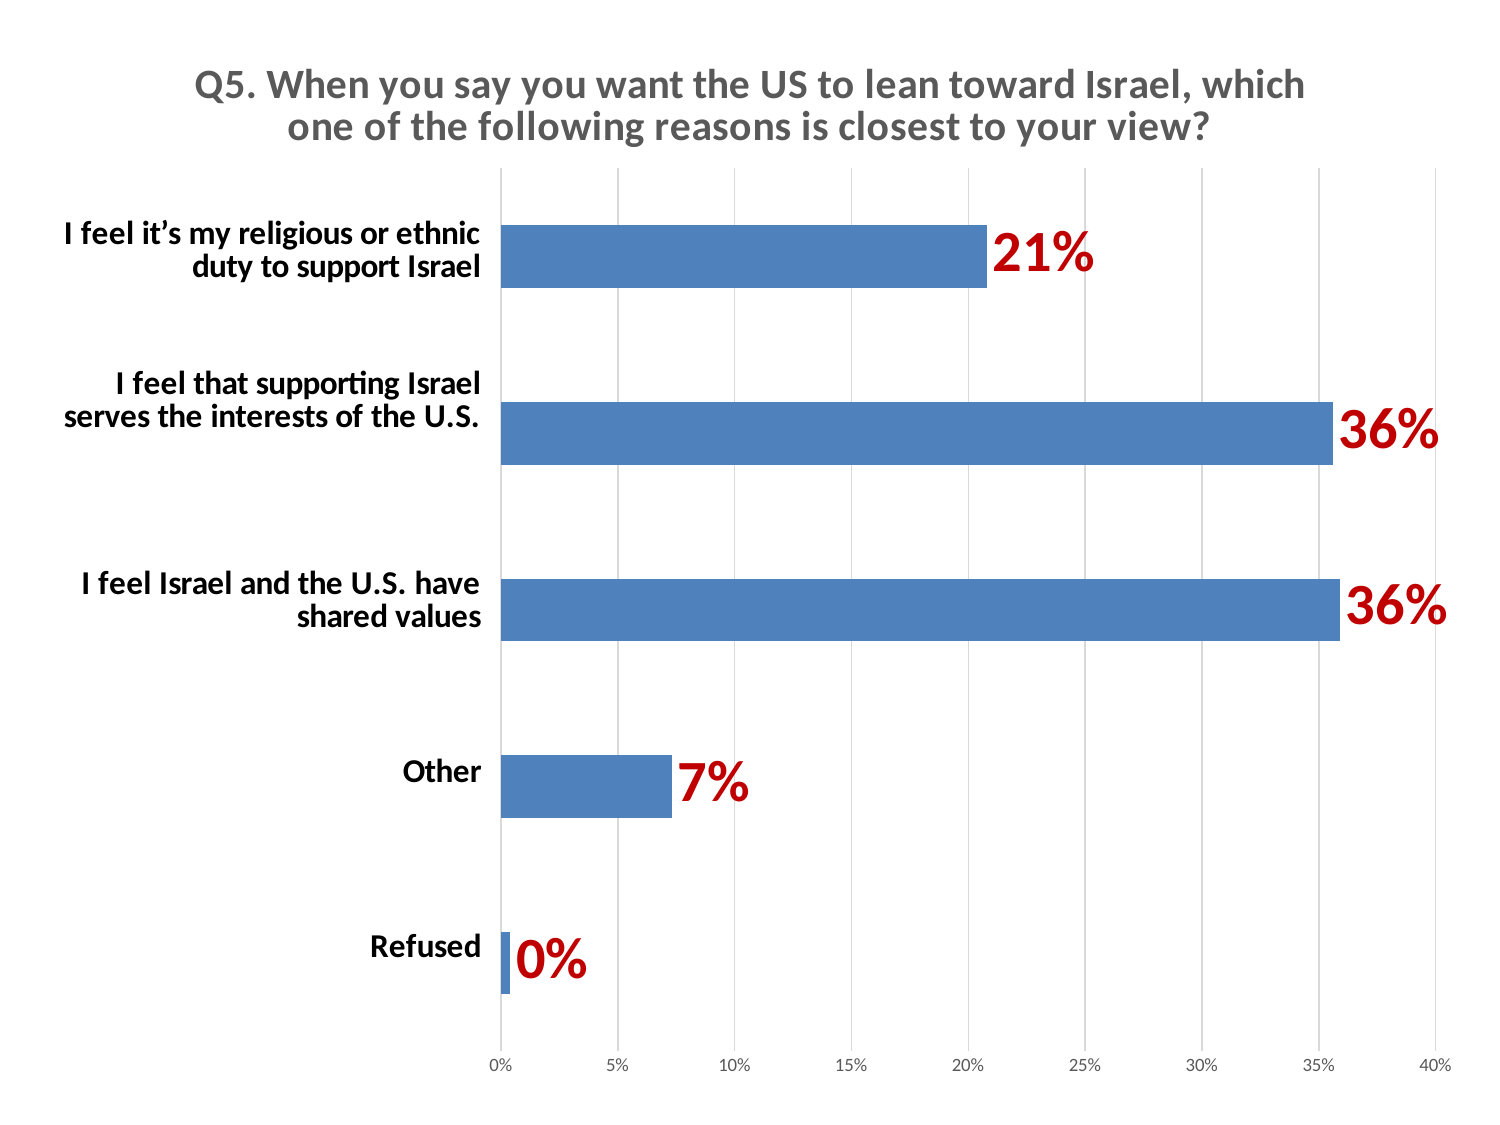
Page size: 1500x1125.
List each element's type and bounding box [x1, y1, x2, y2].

chart [24, 24, 1476, 1101]
